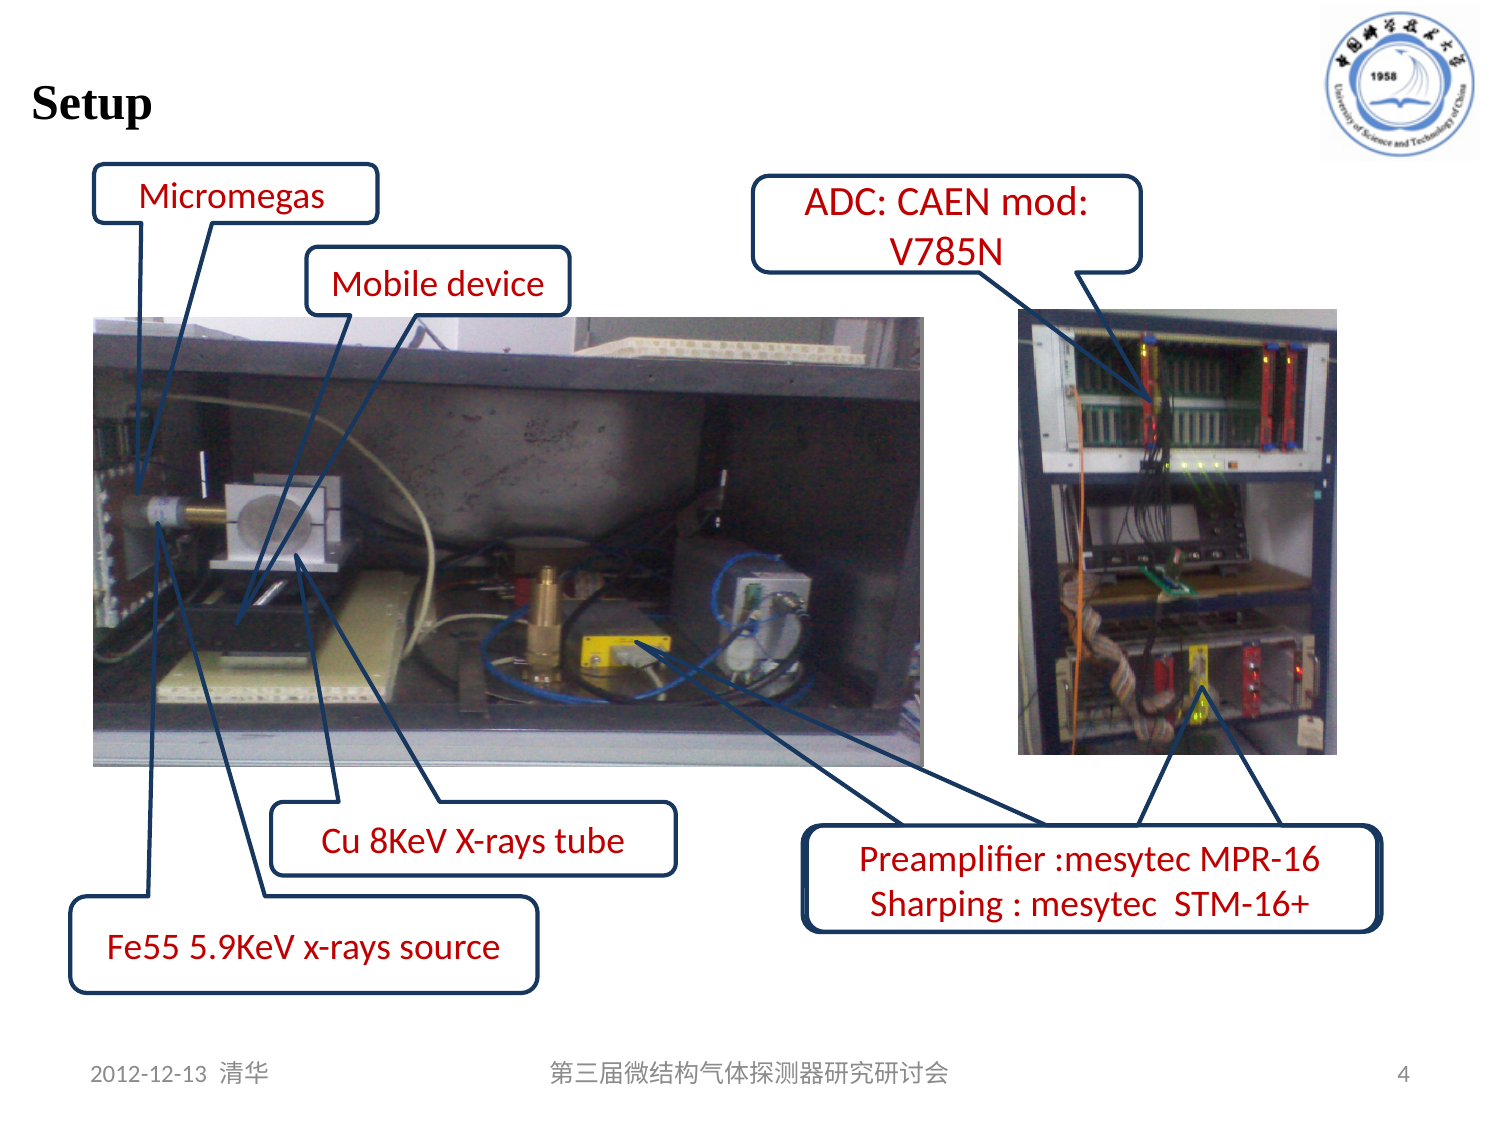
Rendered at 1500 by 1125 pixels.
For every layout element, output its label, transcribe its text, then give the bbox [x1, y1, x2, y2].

text_box Setup [3, 62, 507, 138]
slide_number 4 [1074, 1042, 1425, 1103]
picture [1316, 0, 1493, 168]
footer 第三届微结构气体探测器研究研讨会 [512, 1042, 988, 1103]
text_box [70, 163, 1382, 994]
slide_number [75, 1042, 425, 1103]
